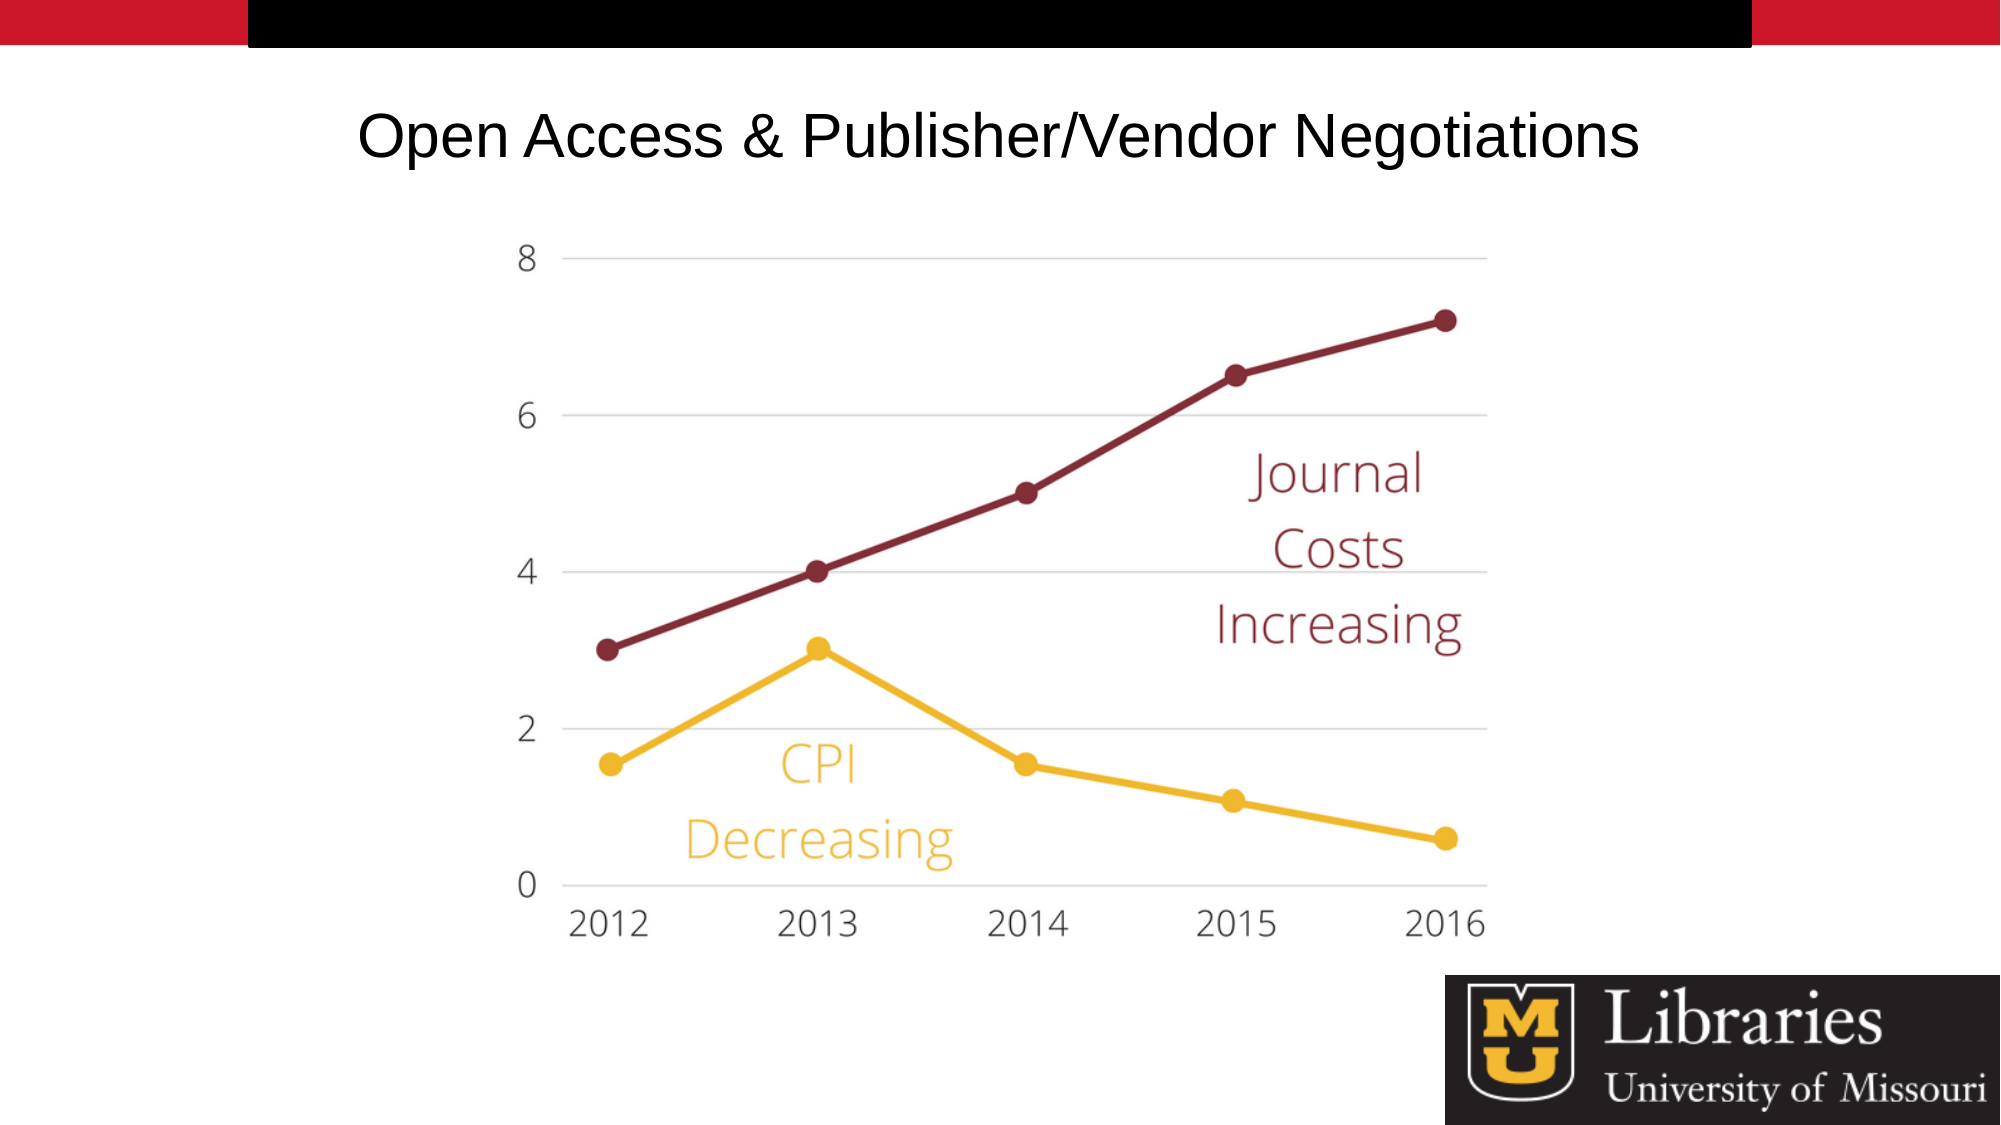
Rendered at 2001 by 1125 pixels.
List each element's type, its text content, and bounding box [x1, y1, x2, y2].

text_box [248, 0, 1752, 48]
text_box Open Access & Publisher/Vendor Negotiations [249, 80, 1750, 247]
picture [512, 209, 2000, 1125]
